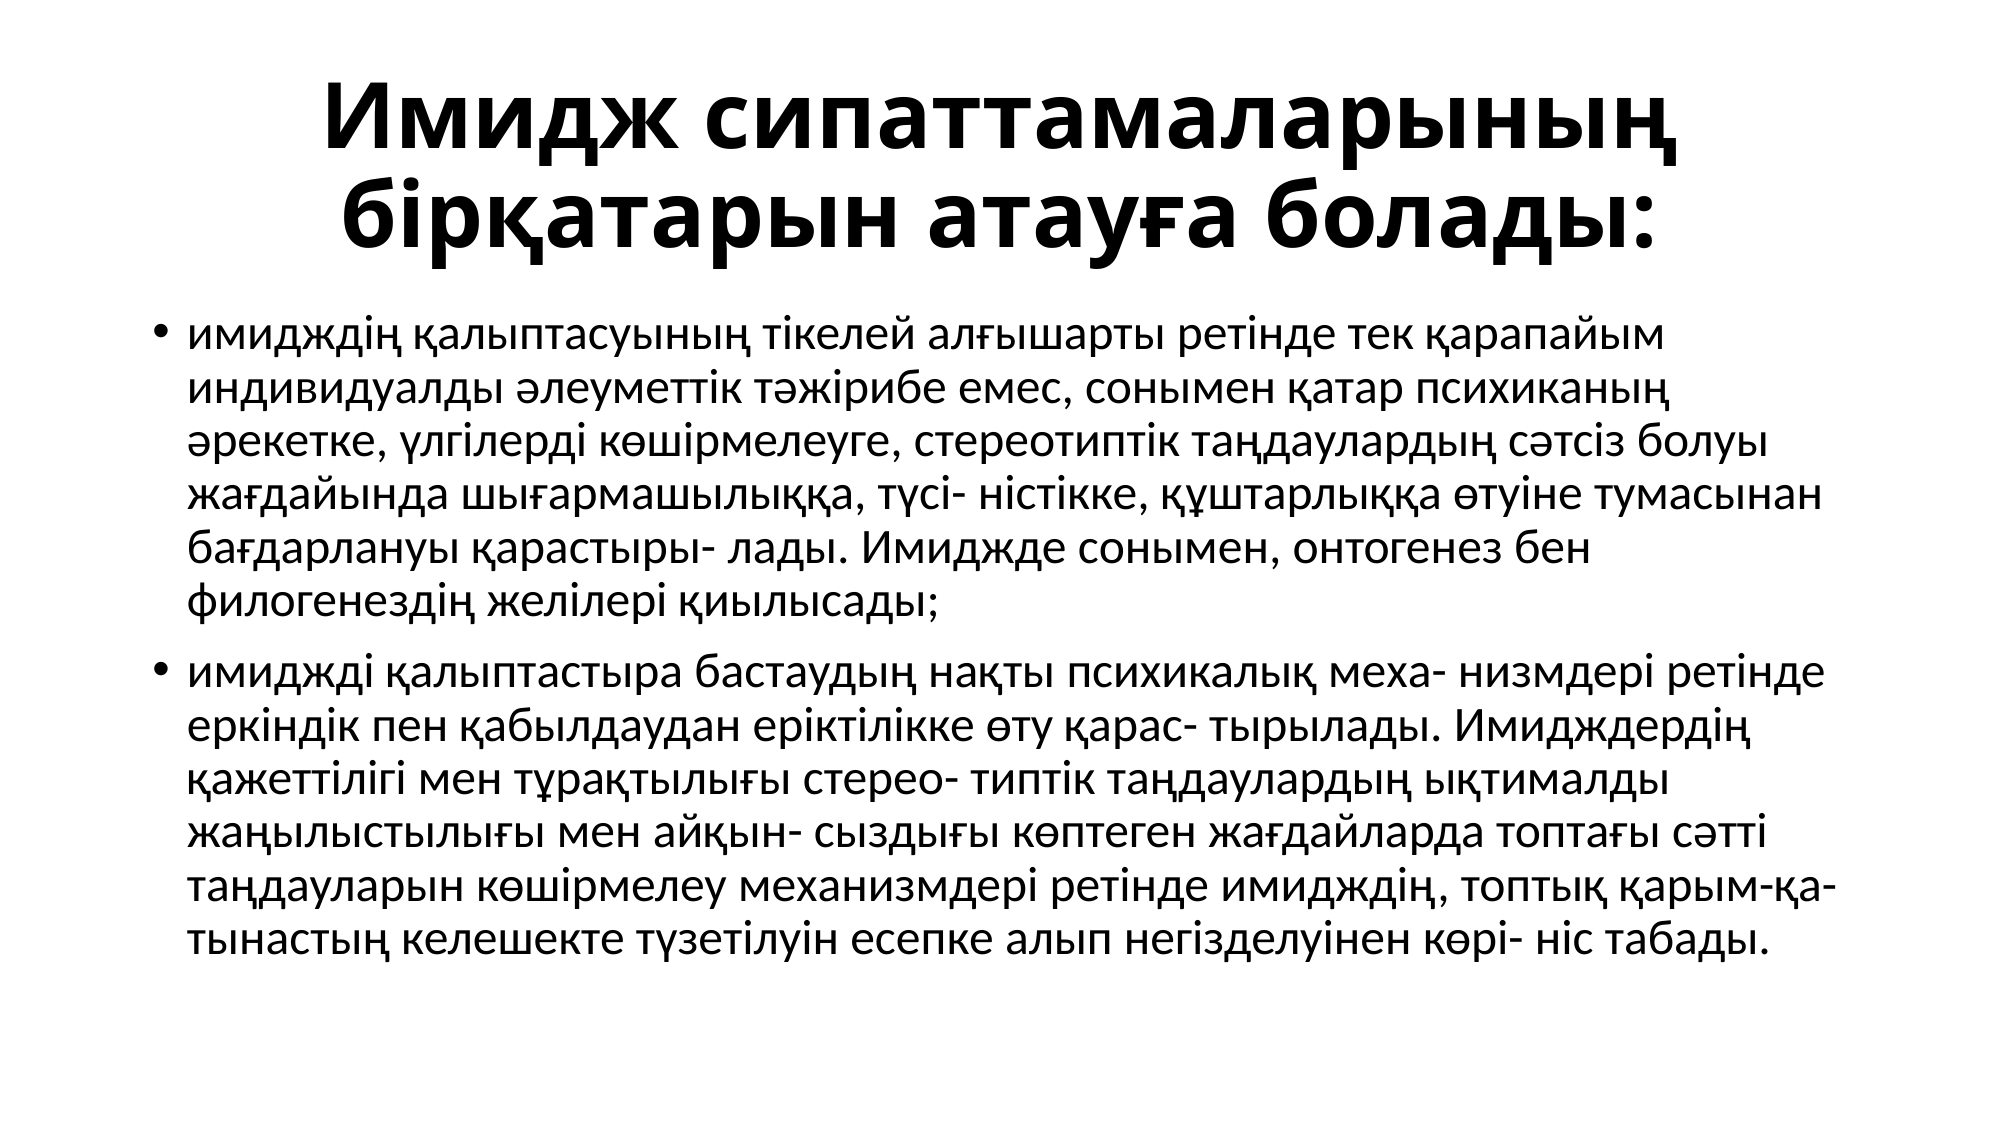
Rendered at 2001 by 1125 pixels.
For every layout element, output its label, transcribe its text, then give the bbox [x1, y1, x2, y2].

list имидждің қалыптасуының тікелей алғышарты ретінде тек қарапайым индивидуалды əлеуметтік тəжірибе емес, сонымен қатар психиканың əрекетке, үлгілерді көшірмелеуге, стереотиптік таңдаулардың сəтсіз болуы жағдайында шығармашылыққа, түсі- ністікке, құштарлыққа өтуіне тумасынан бағдарлануы қарастыры- лады. Имиджде сонымен, онтогенез бен филогенездің желілері қиылысады; имиджді қалыптастыра бастаудың нақты психикалық меха- низмдері ретінде еркіндік пен қабылдаудан еріктілікке өту қарас- тырылады. Имидждердің қажеттілігі мен тұрақтылығы стерео- типтік таңдаулардың ықтималды жаңылыстылығы мен айқын- сыздығы көптеген жағдайларда топтағы сəтті таңдауларын көшірмелеу механизмдері ретінде имидждің, топтық қарым-қа- тынастың келешекте түзетілуін есепке алып негізделуінен көрі- ніс табады. [137, 299, 1863, 1014]
title Имидж сипаттамаларының бірқатарын атауға болады: [137, 59, 1863, 278]
